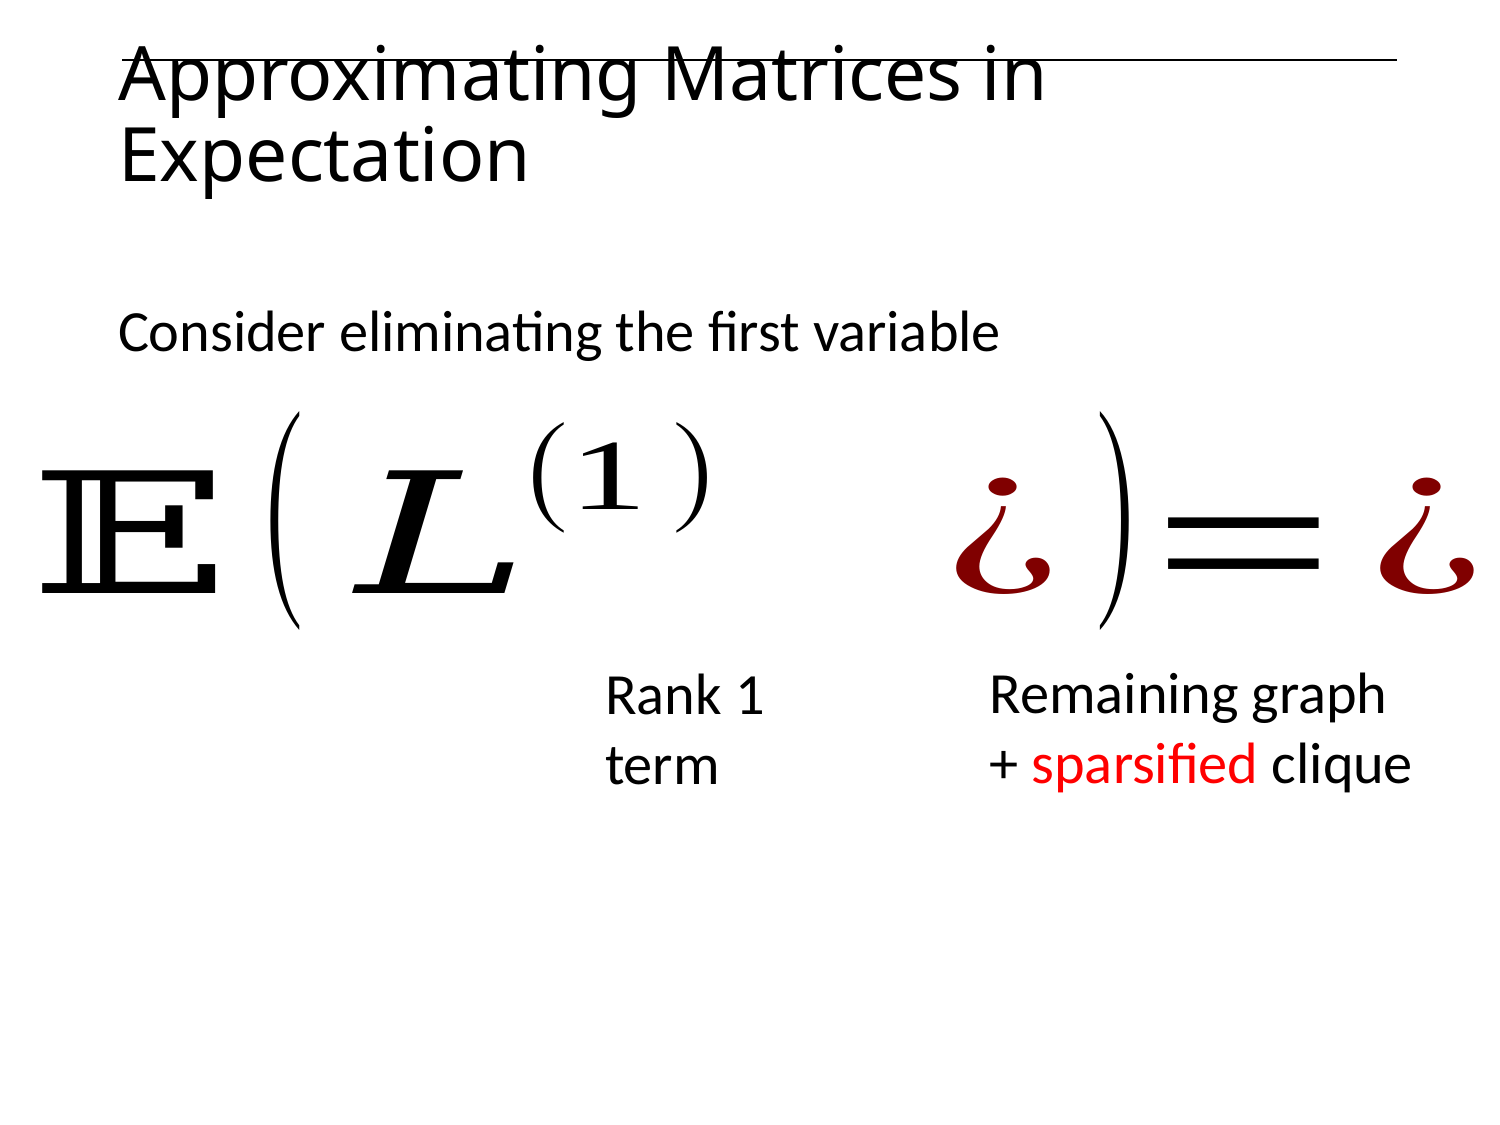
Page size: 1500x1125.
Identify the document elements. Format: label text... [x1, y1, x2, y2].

text_box Remaining graph + sparsified clique [974, 647, 1459, 803]
title Approximating Matrices in Expectation [103, 8, 1397, 215]
text_box Rank 1 term [590, 648, 780, 804]
list Consider eliminating the first variable [103, 215, 1397, 1103]
